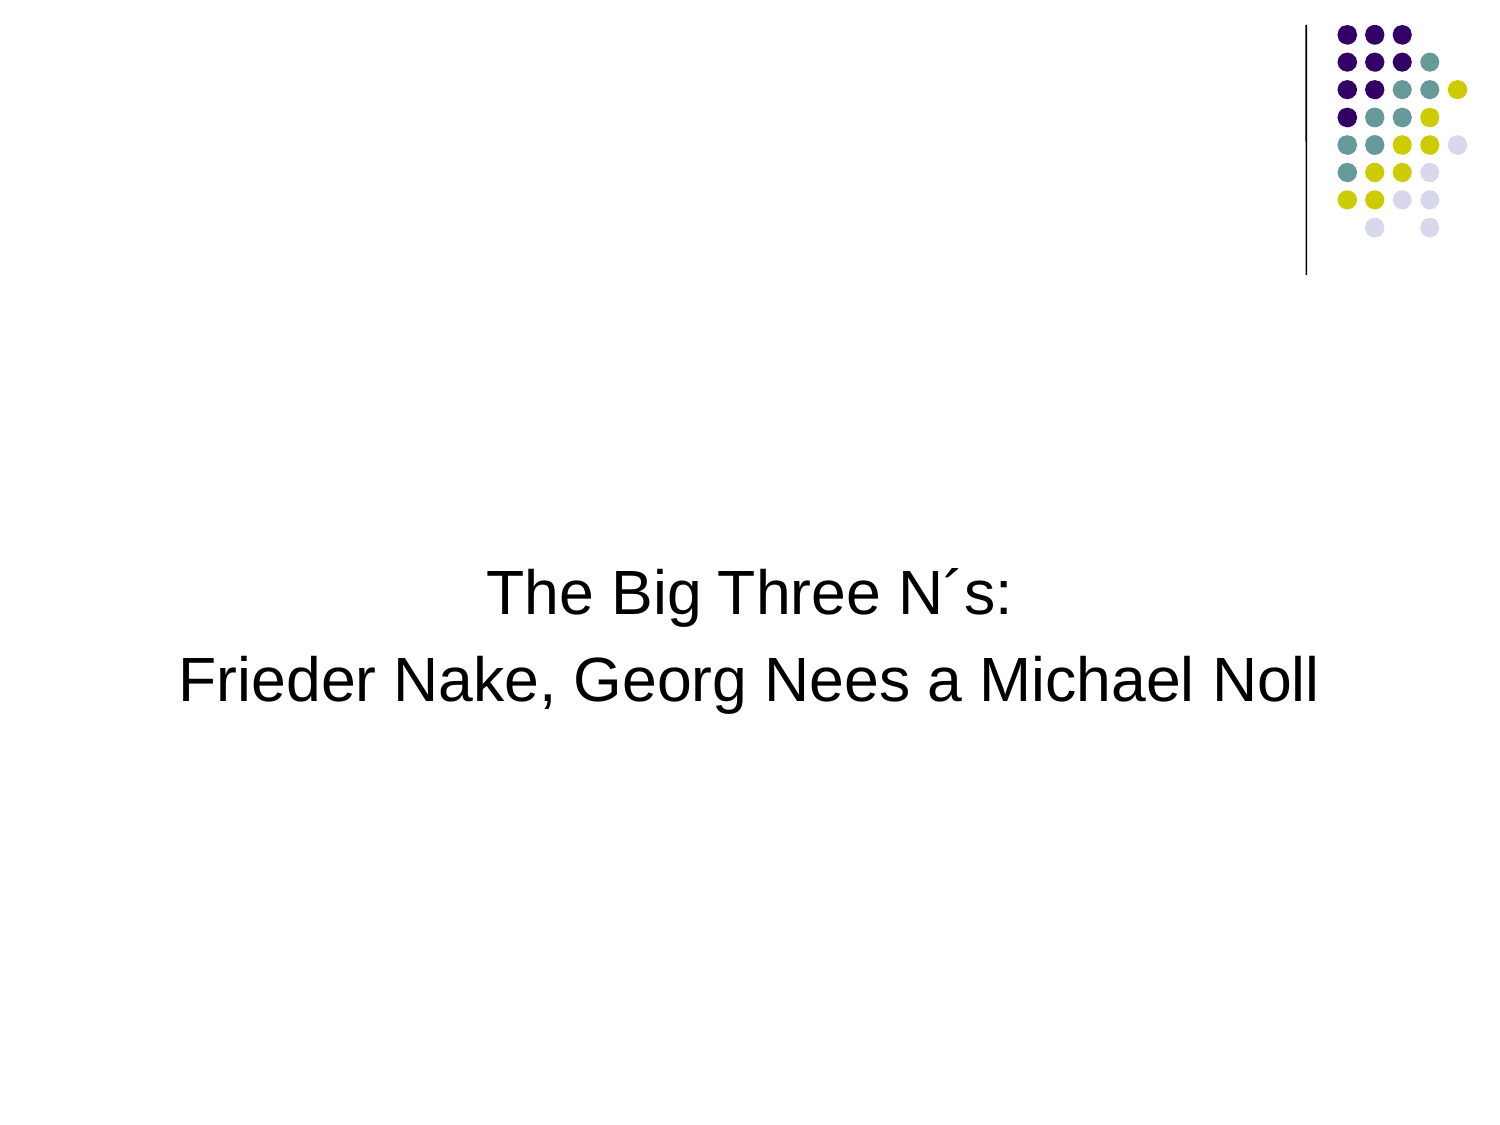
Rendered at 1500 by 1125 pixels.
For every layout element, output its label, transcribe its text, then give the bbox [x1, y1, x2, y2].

list The Big Three N´s: Frieder Nake, Georg Nees a Michael Noll [74, 281, 1426, 1006]
